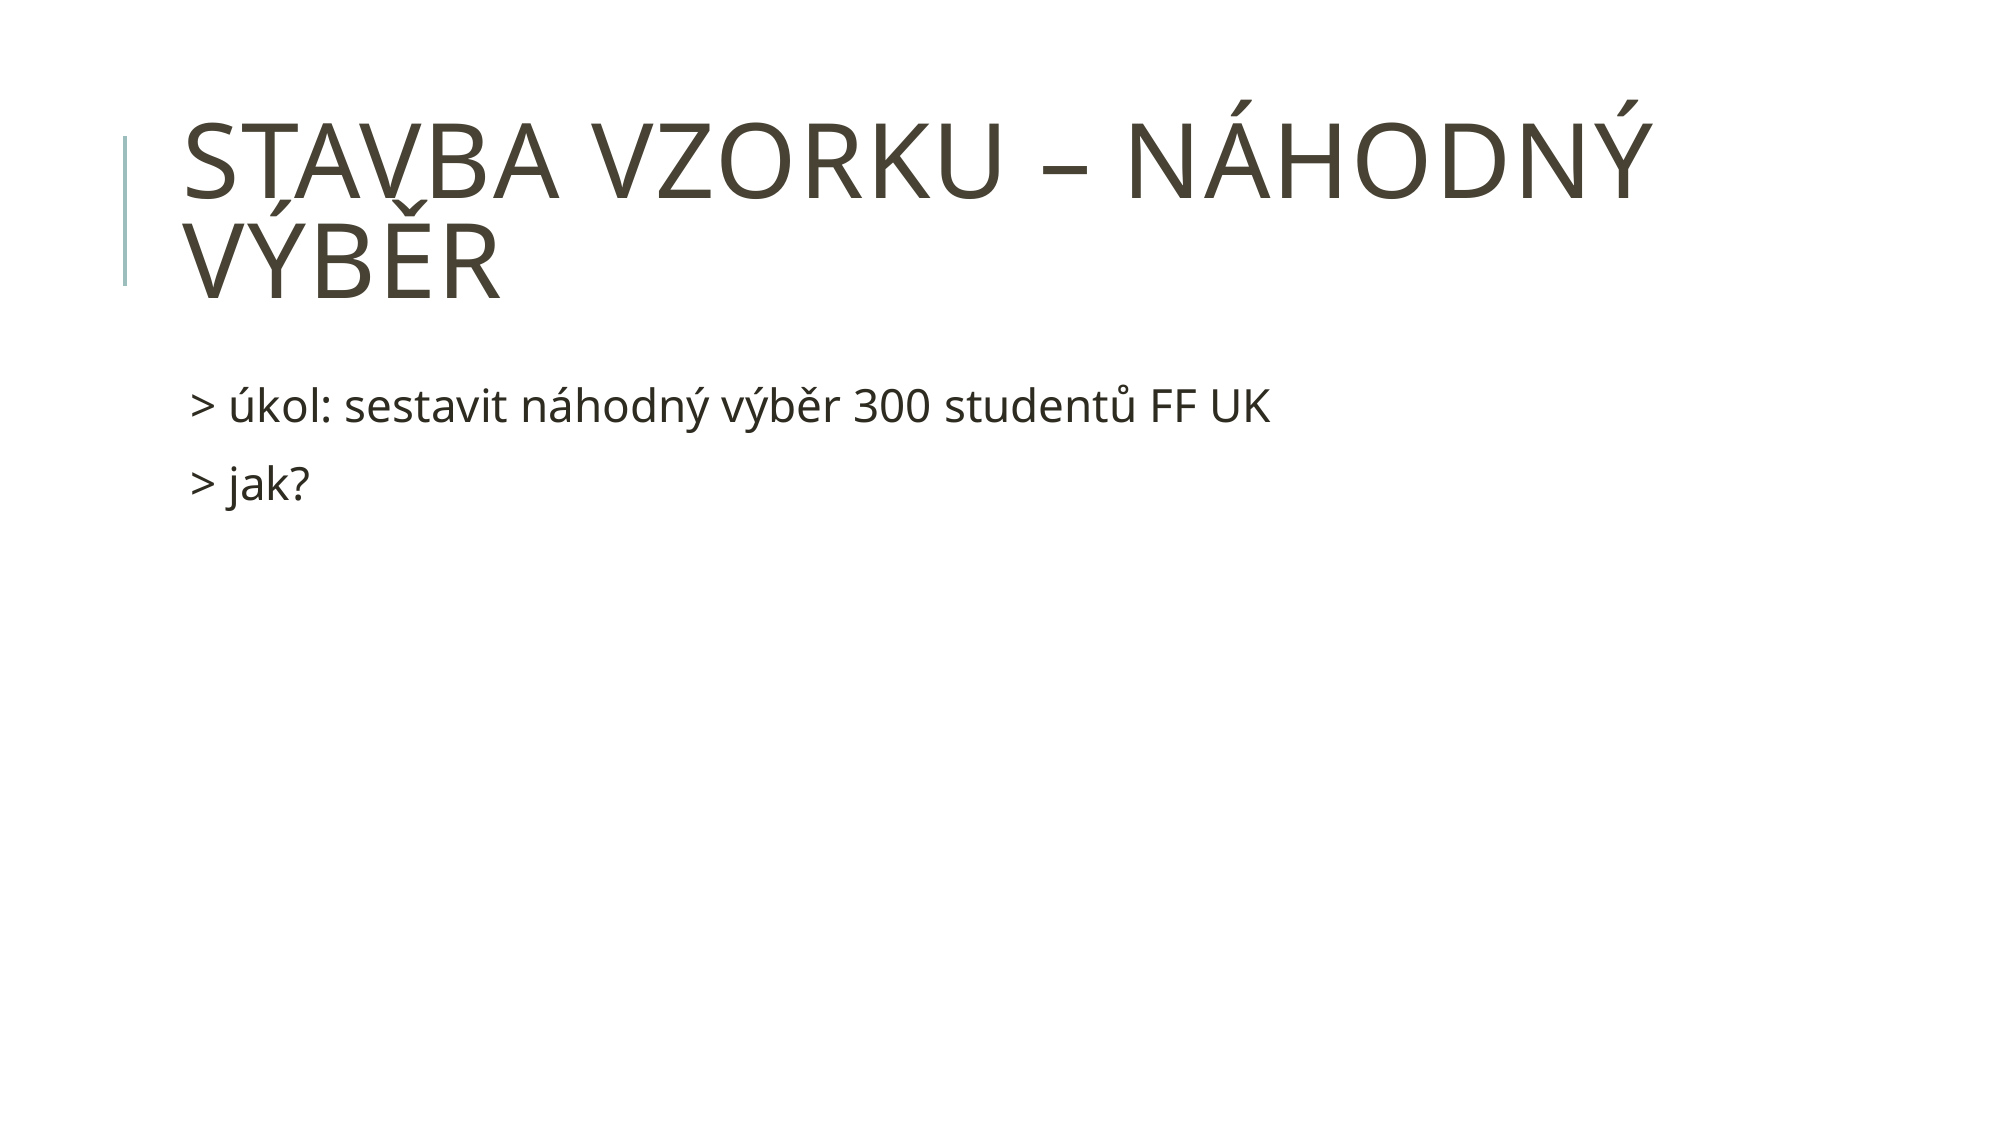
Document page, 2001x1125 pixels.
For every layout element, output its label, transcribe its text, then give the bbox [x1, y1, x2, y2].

list > úkol: sestavit náhodný výběr 300 studentů FF UK > jak? [168, 375, 1763, 1035]
title STAVBA VZORKU – NÁHODNÝ VÝBĚR [168, 96, 1763, 342]
